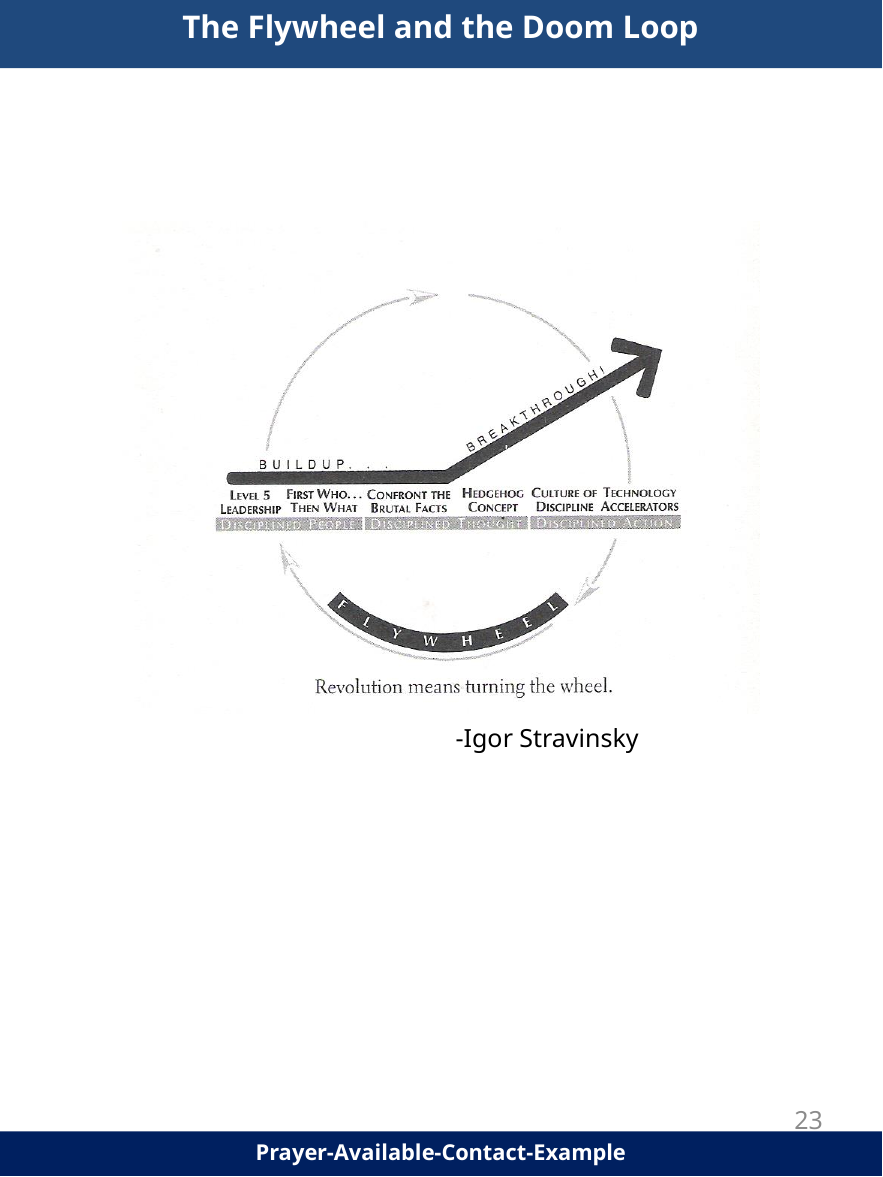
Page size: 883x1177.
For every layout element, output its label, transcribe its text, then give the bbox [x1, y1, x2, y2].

text_box Prayer-Available-Contact-Example [0, 1131, 882, 1176]
slide_number 23 [632, 1090, 838, 1131]
text_box [0, 0, 882, 75]
picture [121, 221, 760, 714]
text_box -Igor Stravinsky [440, 722, 689, 761]
